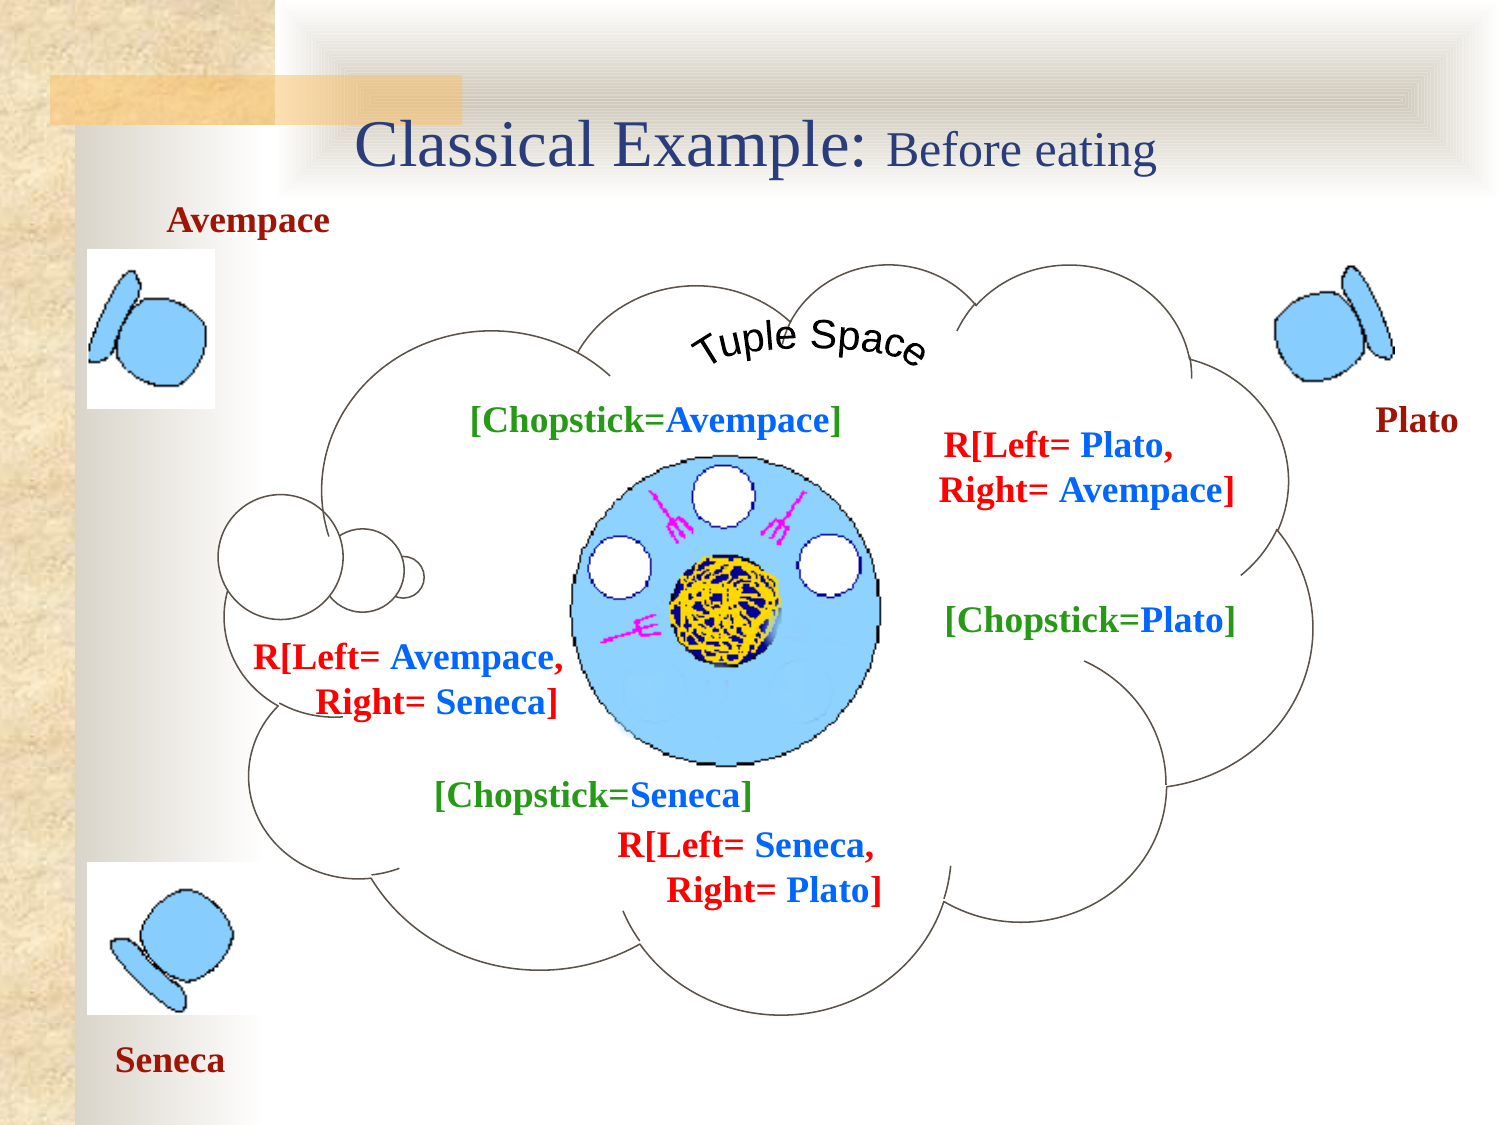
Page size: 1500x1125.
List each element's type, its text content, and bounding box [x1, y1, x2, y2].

text_box [218, 264, 1247, 624]
text_box Seneca [100, 1027, 241, 1087]
text_box R[Left= Plato, Right= Avempace] [837, 412, 1280, 518]
text_box [213, 210, 800, 266]
text_box Avempace [151, 187, 346, 248]
text_box Plato [1360, 387, 1474, 448]
picture [1252, 199, 1395, 414]
picture [87, 862, 264, 1016]
text_box R[Left= Seneca, Right= Plato] [525, 812, 967, 918]
text_box [Chopstick=Seneca] [419, 762, 768, 823]
text_box [248, 730, 938, 1016]
picture [562, 448, 891, 777]
text_box R[Left= Avempace, Right= Seneca] [187, 624, 556, 730]
text_box [Chopstick=Avempace] [454, 387, 858, 448]
picture [0, 0, 275, 1125]
title Classical Example: Before eating [49, 62, 1463, 188]
text_box [768, 436, 1313, 923]
text_box [Chopstick=Plato] [929, 587, 1252, 648]
picture [87, 249, 215, 409]
